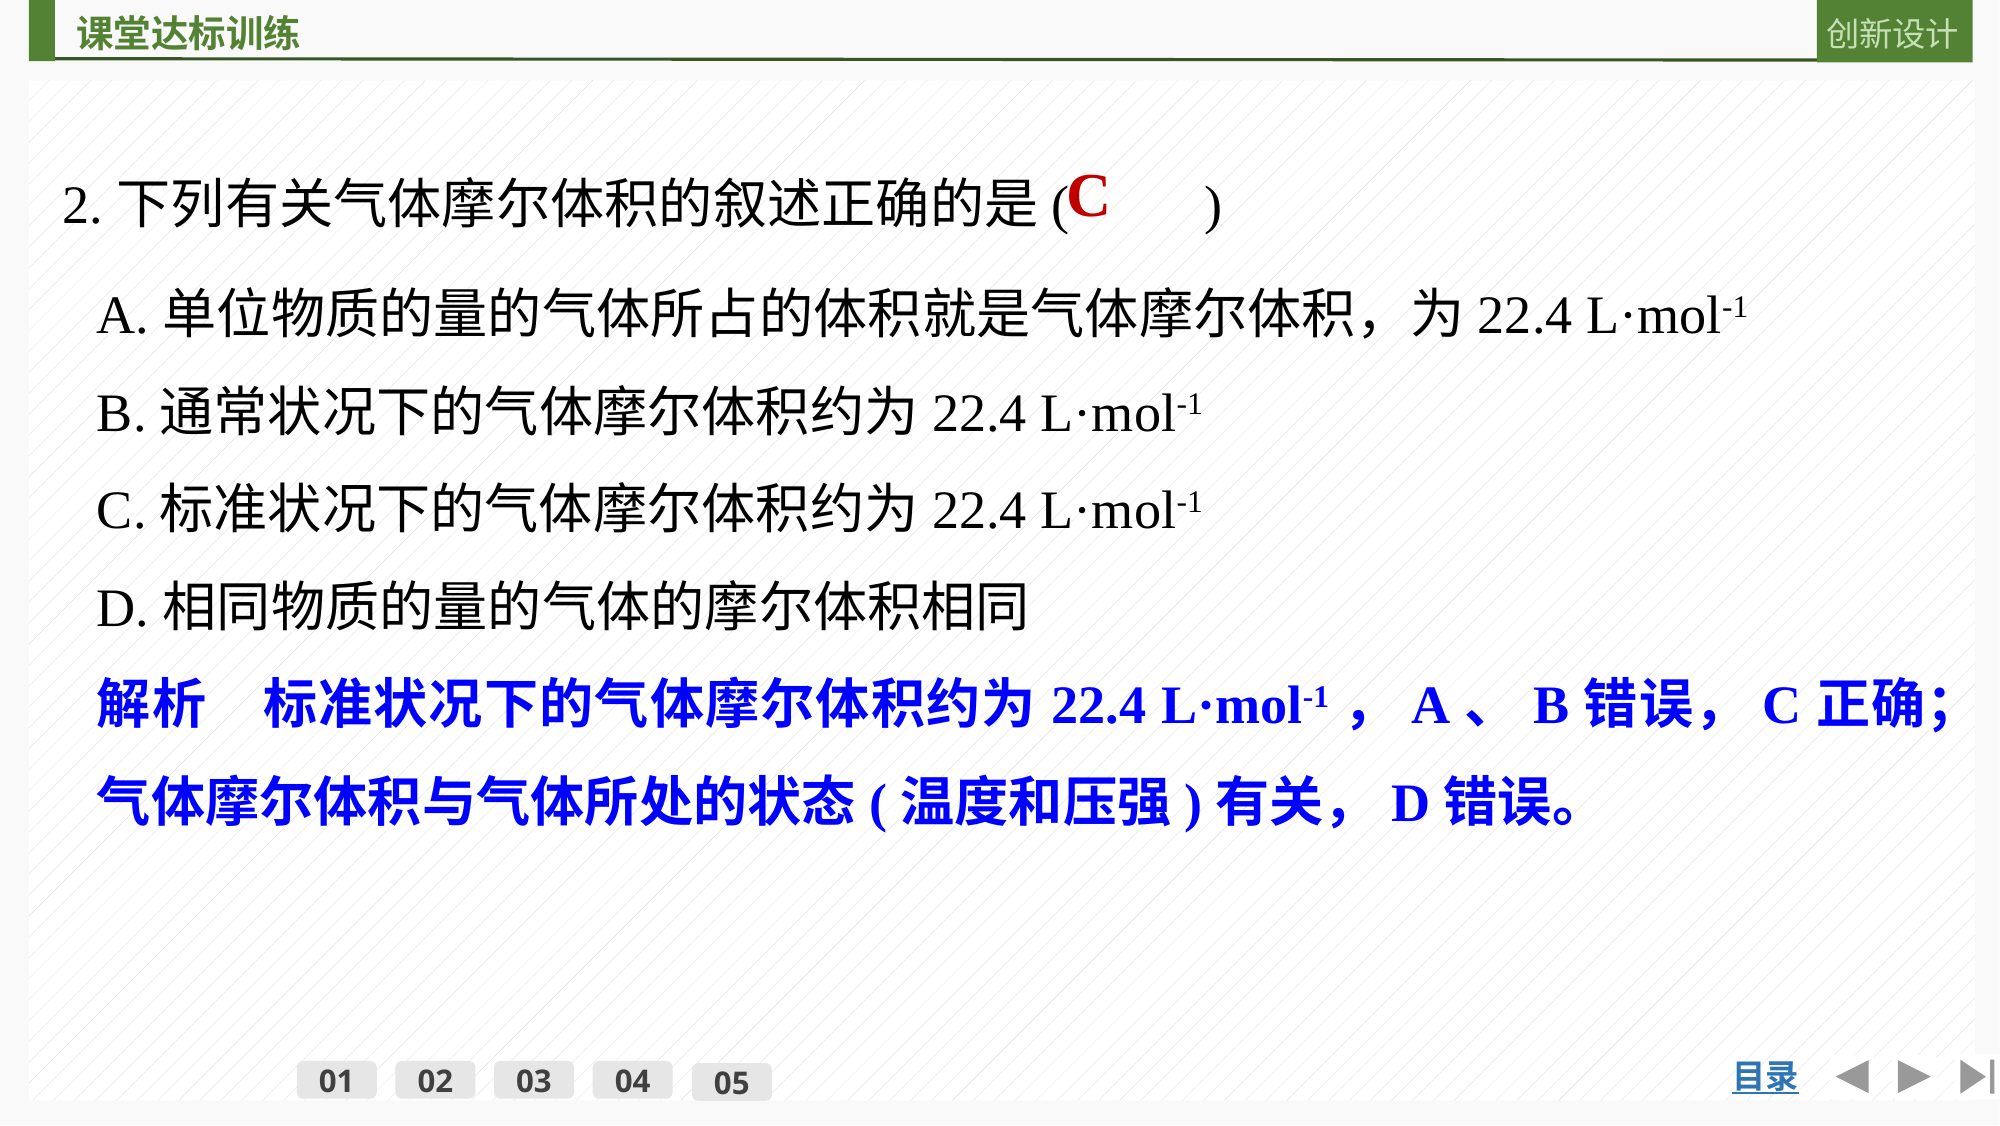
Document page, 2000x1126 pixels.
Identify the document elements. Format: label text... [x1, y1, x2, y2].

text_box A.单位物质的量的气体所占的体积就是气体摩尔体积，为22.4 L·mol-1 B.通常状况下的气体摩尔体积约为22.4 L·mol-1 C.标准状况下的气体摩尔体积约为22.4 L·mol-1 D.相同物质的量的气体的摩尔体积相同 解析 标准状况下的气体摩尔体积约为22.4 L·mol-1，A、B错误，C正确；气体摩尔体积与气体所处的状态(温度和压强)有关，D错误。 [76, 237, 1947, 842]
text_box 2.下列有关气体摩尔体积的叙述正确的是( ) [42, 126, 1955, 245]
text_box C [1051, 146, 1120, 237]
